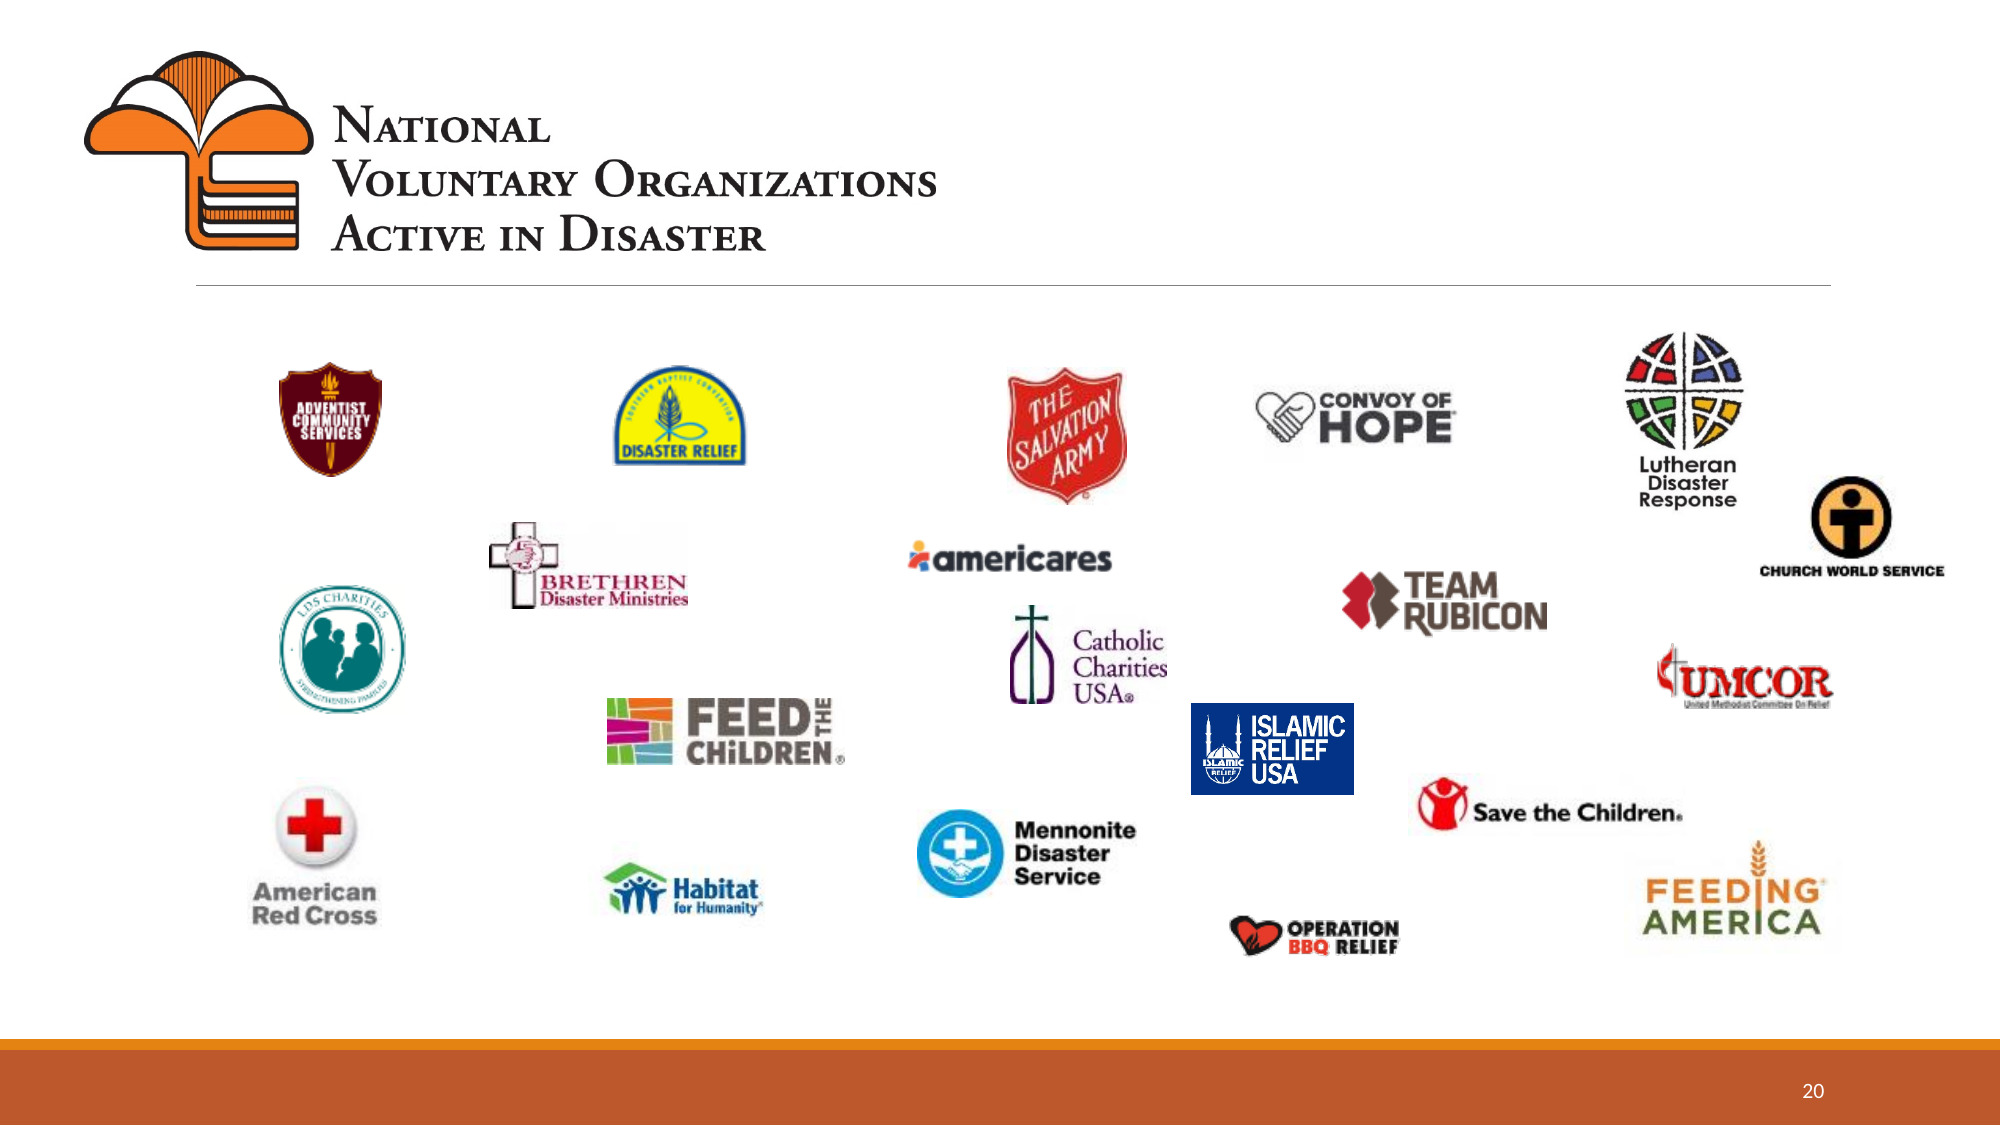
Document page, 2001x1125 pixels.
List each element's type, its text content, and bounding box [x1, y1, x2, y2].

picture [868, 519, 1167, 704]
slide_number 20 [1624, 1059, 1840, 1120]
picture [1190, 702, 1354, 795]
picture [917, 809, 1137, 898]
picture [278, 361, 382, 478]
picture [1649, 614, 1840, 745]
picture [1758, 475, 1947, 578]
picture [1407, 772, 1843, 958]
picture [929, 822, 992, 885]
picture [246, 776, 382, 931]
picture [83, 50, 937, 251]
picture [1585, 319, 1753, 522]
picture [1228, 912, 1403, 963]
picture [1006, 367, 1128, 505]
picture [579, 346, 779, 484]
picture [1252, 372, 1460, 464]
picture [606, 697, 845, 765]
picture [1342, 571, 1548, 638]
picture [917, 860, 958, 898]
picture [588, 840, 779, 937]
picture [489, 522, 688, 609]
picture [278, 585, 407, 715]
